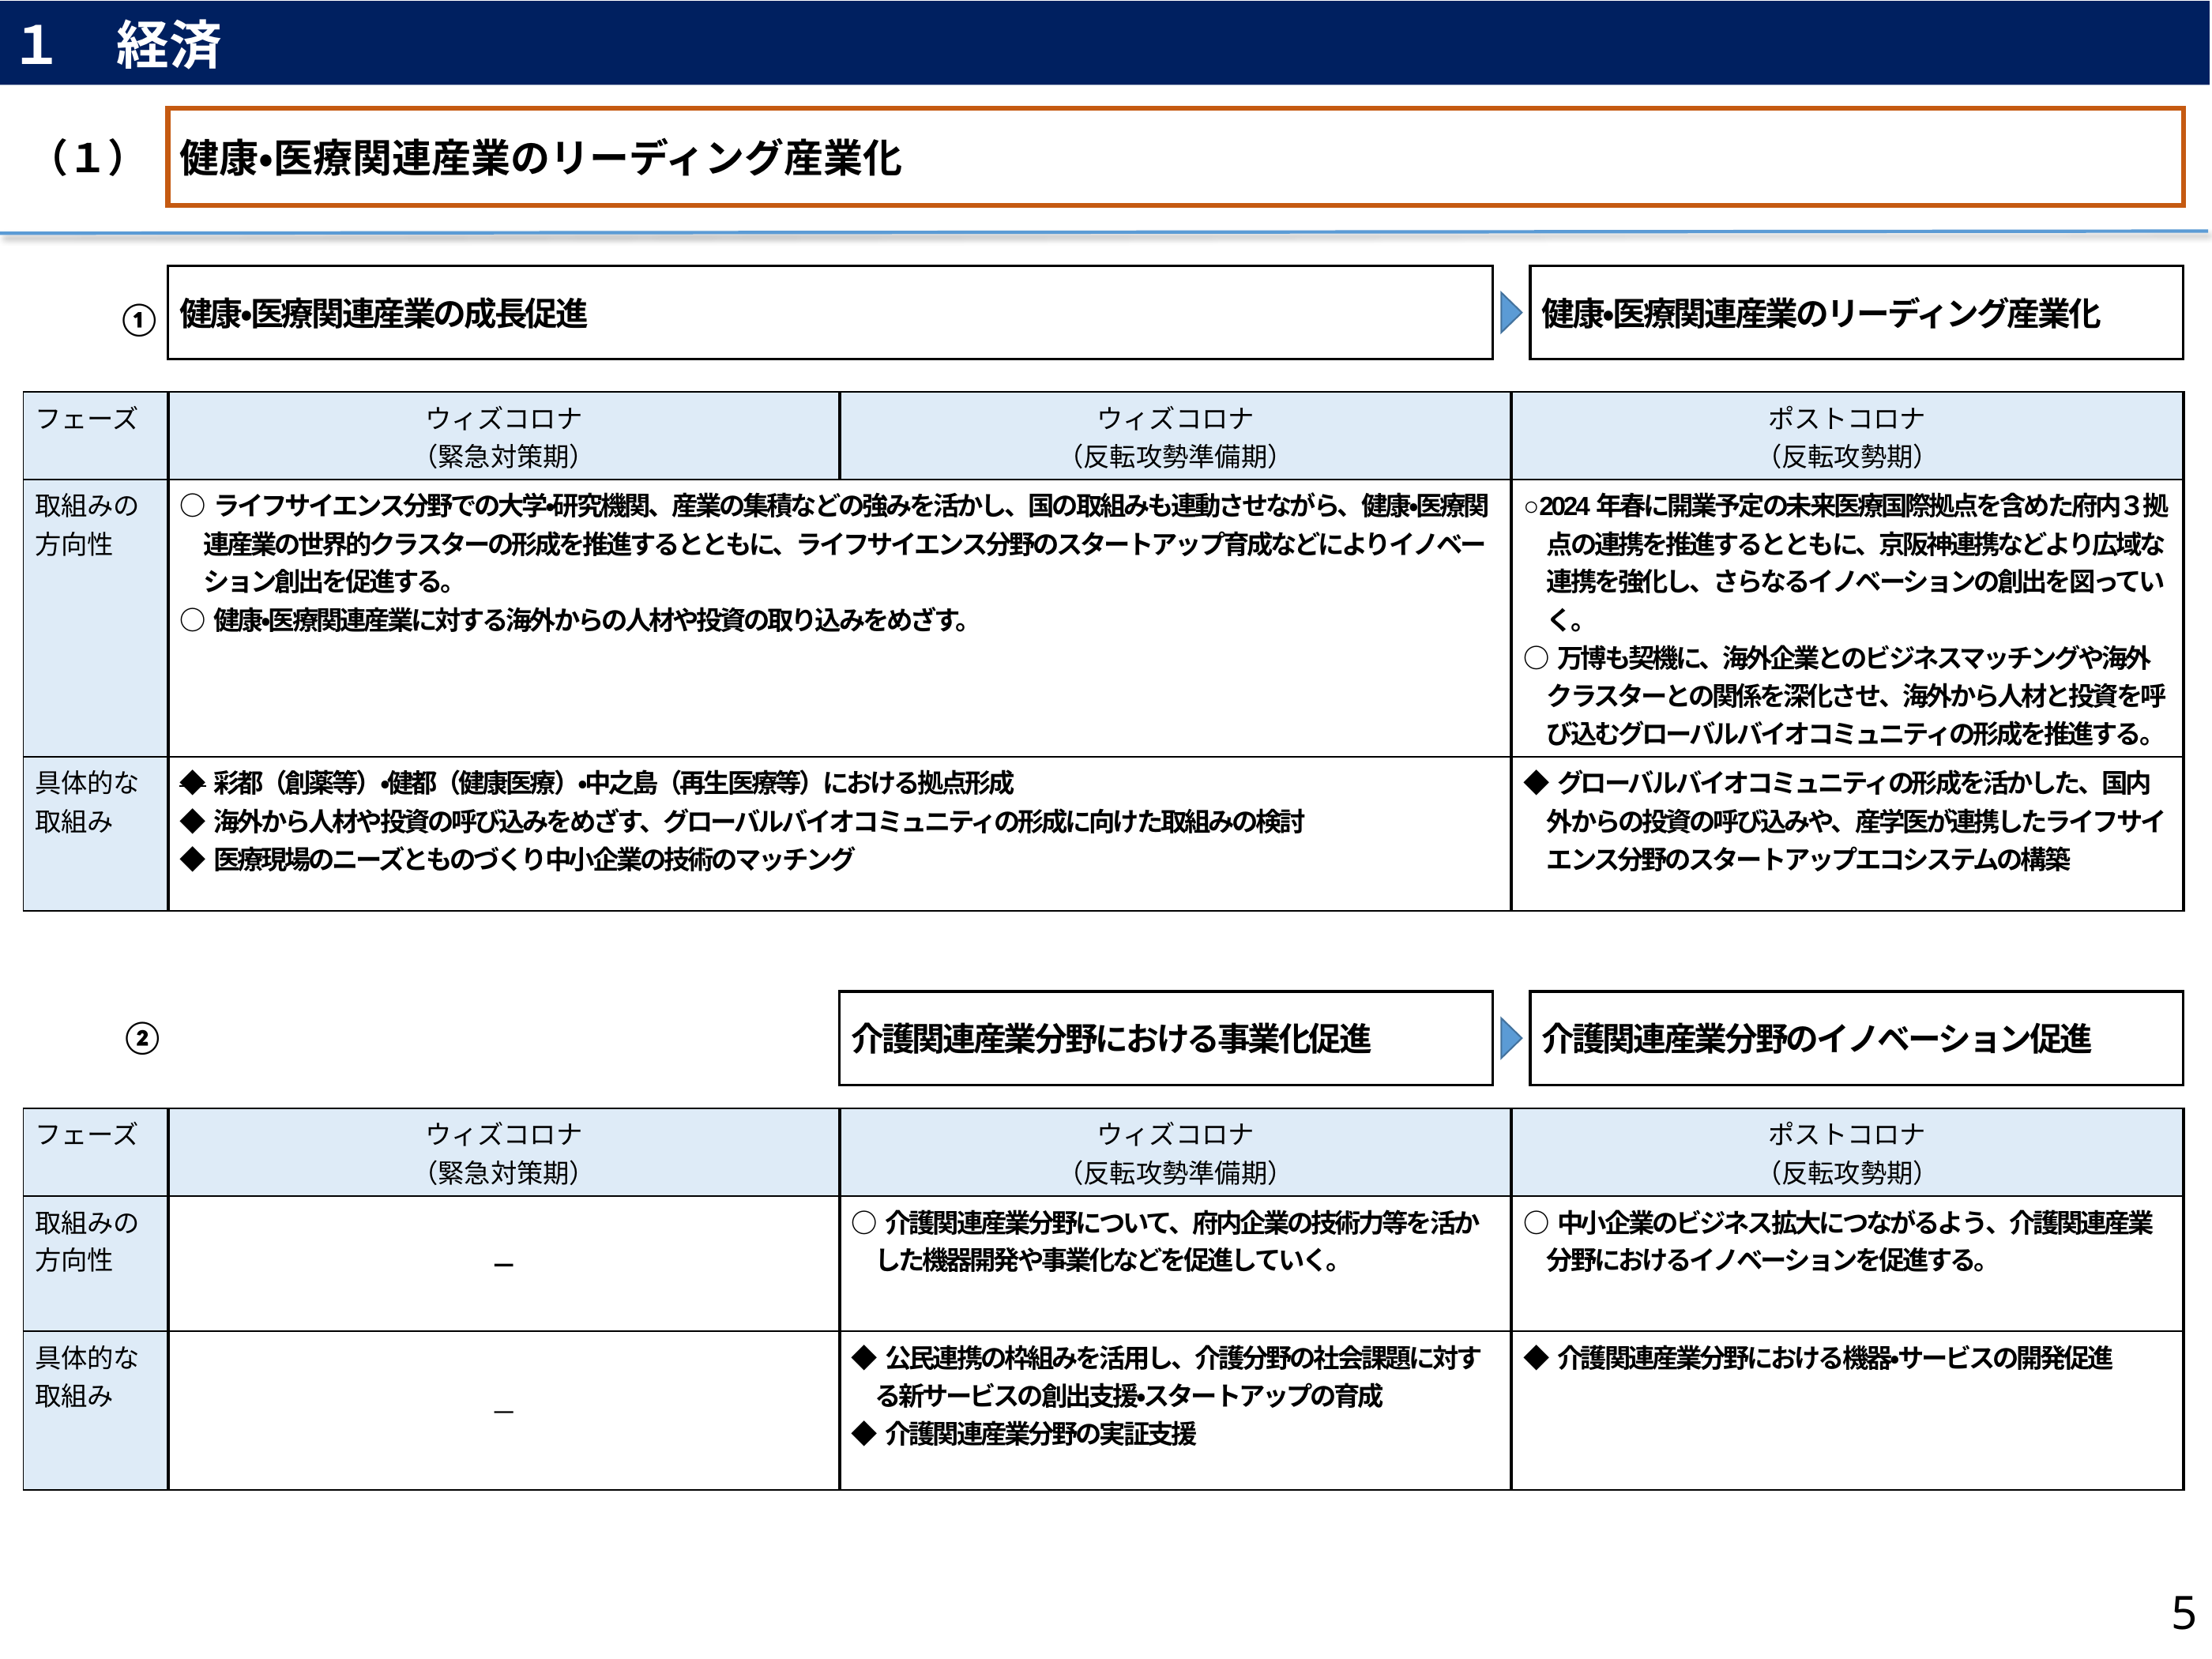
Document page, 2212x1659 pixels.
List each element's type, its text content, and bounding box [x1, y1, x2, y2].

slide_number 5 [2097, 1571, 2210, 1659]
table_cell ○中小企業のビジネス拡大につながるよう、介護関連産業分野におけるイノベーションを促進する。 [1513, 1197, 2182, 1330]
table_cell 取組みの 方向性 [24, 480, 167, 756]
table_cell － [170, 1332, 838, 1489]
table_cell ◆グローバルバイオコミュニティの形成を活かした、国内外からの投資の呼び込みや、産学医が連携したライフサイエンス分野のスタートアップエコシステムの構築 [1513, 758, 2182, 910]
table_cell 具体的な 取組み [24, 758, 167, 910]
table_cell ○ライフサイエンス分野での大学・研究機関、産業の集積などの強みを活かし、国の取組みも連動させながら、健康・医療関連産業の世界的クラスターの形成を推進するとともに、ライフサイエンス分野のスタートアップ育成などによりイノベーション創出を促進する。 ○健康・医療関連産業に対する海外からの人材や投資の取り込みをめざす。 [170, 480, 1510, 756]
text_box （１） [0, 107, 178, 206]
text_box 介護関連産業分野のイノベーション促進 [1529, 991, 2184, 1085]
text_box 健康・医療関連産業の成長促進 [167, 265, 1494, 360]
table_header フェーズ [24, 1109, 167, 1195]
table_cell ◆彩都（創薬等）・健都（健康医療）・中之島（再生医療等）における拠点形成 ◆海外から人材や投資の呼び込みをめざす、グローバルバイオコミュニティの形成に向けた取組みの検討 ◆医療現場のニーズとものづくり中小企業の技術のマッチング [170, 758, 1510, 910]
table_header ウィズコロナ （緊急対策期） [170, 393, 838, 479]
table_header ウィズコロナ （反転攻勢準備期） [841, 393, 1510, 479]
table_header ポストコロナ （反転攻勢期） [1513, 393, 2182, 479]
table_cell － [170, 1197, 838, 1330]
text_box ② [81, 992, 205, 1078]
table_cell ◆介護関連産業分野における機器・サービスの開発促進 [1513, 1332, 2182, 1489]
text_box [1500, 290, 1523, 335]
table_header ポストコロナ （反転攻勢期） [1513, 1109, 2182, 1195]
table_cell 具体的な 取組み [24, 1332, 167, 1489]
table_header ウィズコロナ （反転攻勢準備期） [841, 1109, 1510, 1195]
table_cell 取組みの 方向性 [24, 1197, 167, 1330]
table_header フェーズ [24, 393, 167, 479]
text_box ① [77, 275, 201, 361]
text_box １ 経済 [0, 1, 2210, 85]
text_box 健康・医療関連産業のリーディング産業化 [178, 108, 2184, 206]
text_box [0, 231, 2208, 234]
text_box [1500, 1016, 1523, 1060]
table_header ウィズコロナ （緊急対策期） [170, 1109, 838, 1195]
table_cell ○介護関連産業分野について、府内企業の技術力等を活かした機器開発や事業化などを促進していく。 [841, 1197, 1510, 1330]
text_box 介護関連産業分野における事業化促進 [839, 991, 1494, 1085]
table_cell ○2024年春に開業予定の未来医療国際拠点を含めた府内３拠点の連携を推進するとともに、京阪神連携などより広域な連携を強化し、さらなるイノベーションの創出を図っていく。 ○万博も契機に、海外企業とのビジネスマッチングや海外クラスターとの関係を深化させ、海外から人材と投資を呼び込むグローバルバイオコミュニティの形成を推進する。 [1513, 480, 2182, 756]
table_cell ◆公民連携の枠組みを活用し、介護分野の社会課題に対する新サービスの創出支援・スタートアップの育成 ◆介護関連産業分野の実証支援 [841, 1332, 1510, 1489]
text_box 健康・医療関連産業のリーディング産業化 [1529, 265, 2184, 360]
